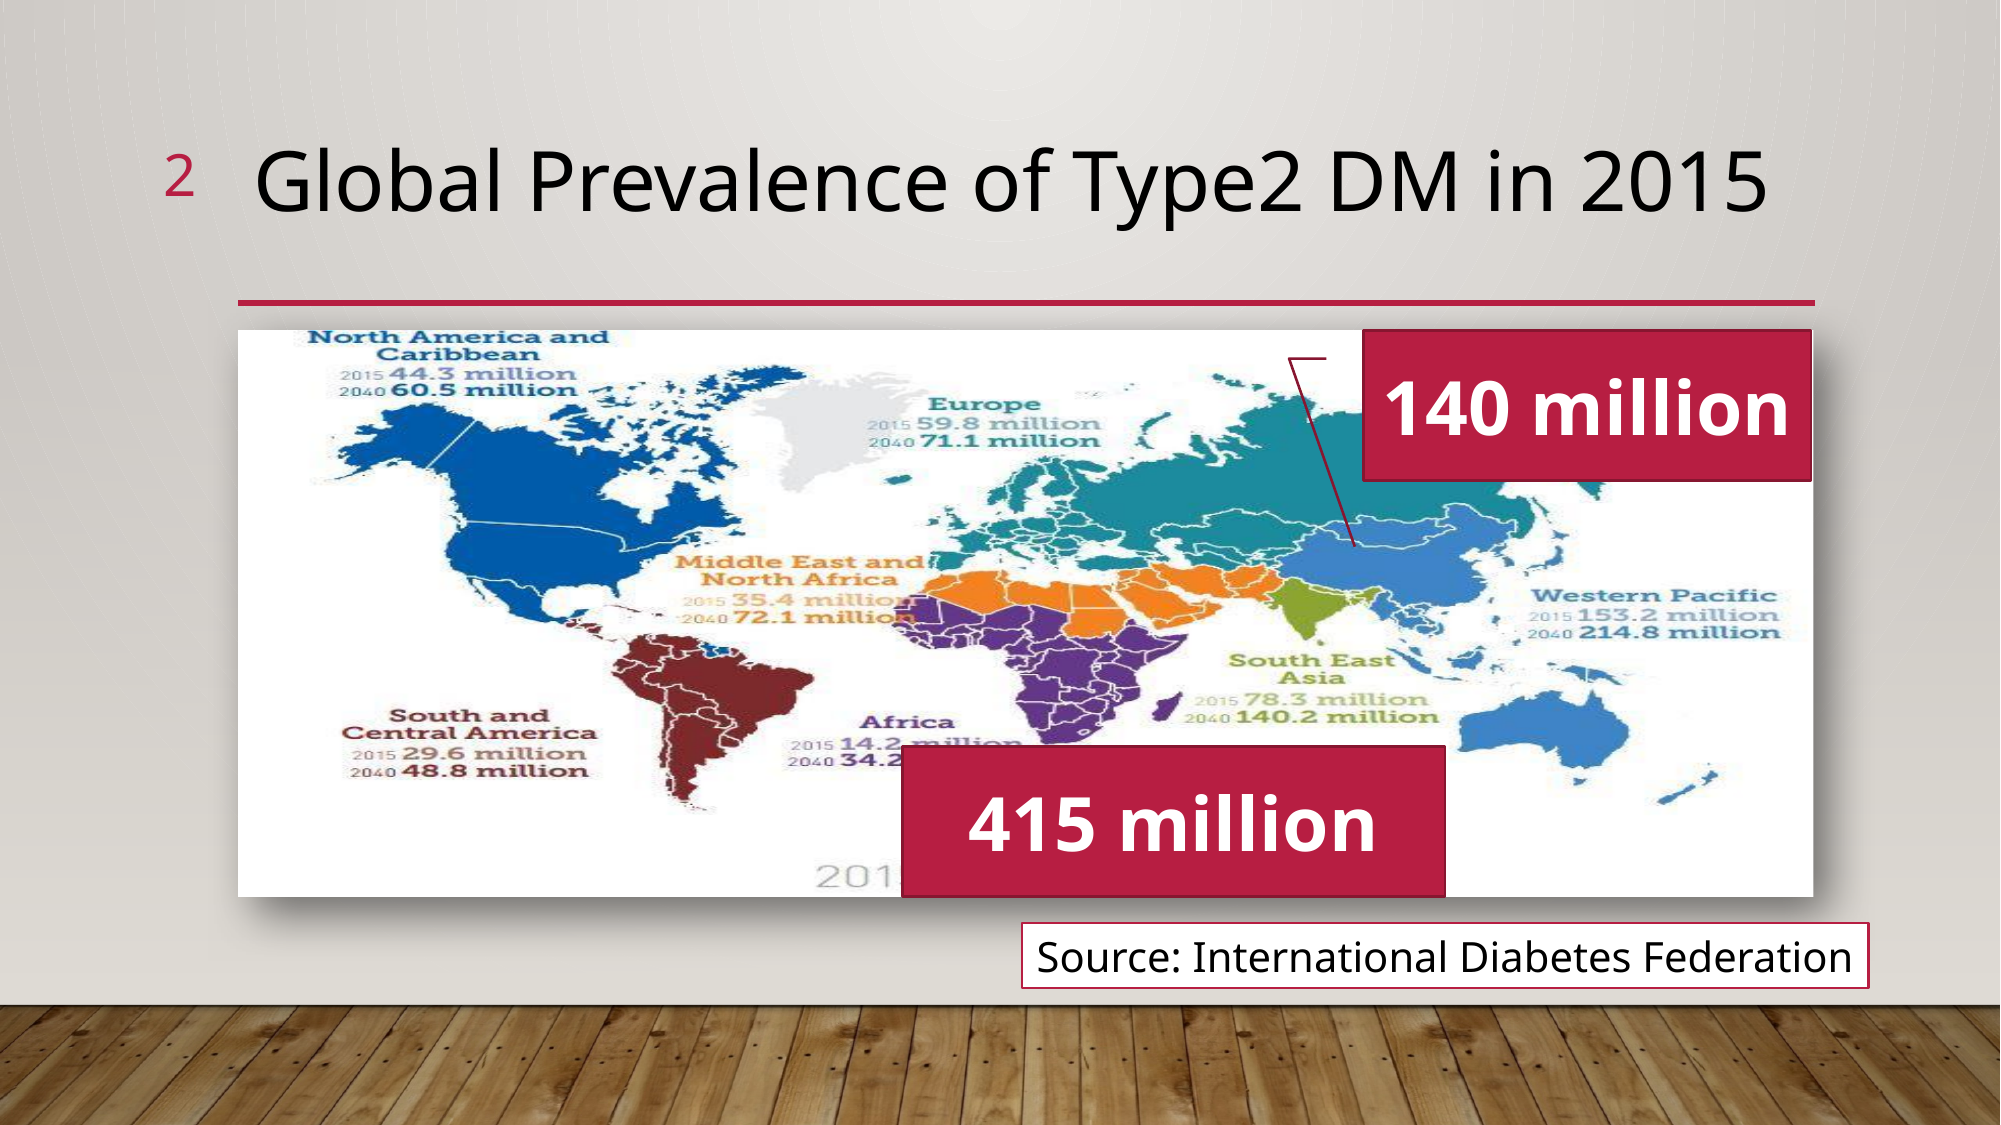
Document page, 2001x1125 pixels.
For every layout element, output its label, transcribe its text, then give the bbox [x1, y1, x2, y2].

picture [0, 1005, 2000, 1125]
text_box Source: International Diabetes Federation [1021, 922, 1870, 989]
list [237, 330, 1814, 897]
slide_number 2 [78, 131, 212, 214]
title Global Prevalence of Type2 DM in 2015 [238, 131, 1814, 305]
